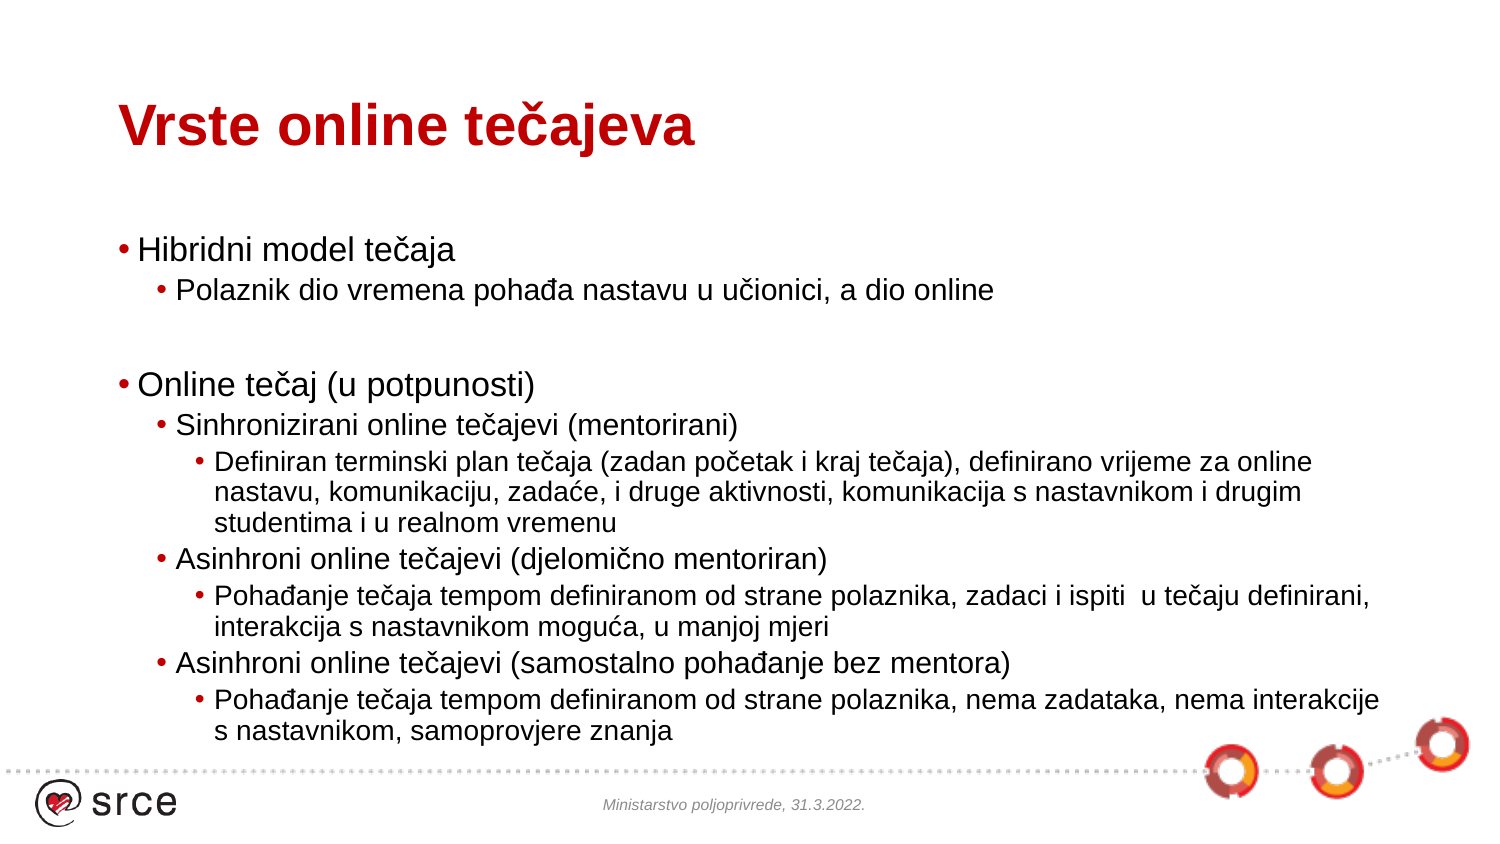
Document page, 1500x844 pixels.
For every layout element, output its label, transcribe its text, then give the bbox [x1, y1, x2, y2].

picture [0, 705, 1487, 827]
title Vrste online tečajeva [103, 44, 1397, 208]
footer Ministarstvo poljoprivrede, 31.3.2022. [260, 781, 1209, 826]
list Hibridni model tečaja Polaznik dio vremena pohađa nastavu u učionici, a dio online Online tečaj (u potpunosti) Sinhronizirani online tečajevi (mentorirani) Definiran terminski plan tečaja (zadan početak i kraj tečaja), definirano vrijeme za online nastavu, komunikaciju, zadaće, i druge aktivnosti, komunikacija s nastavnikom i drugim studentima i u realnom vremenu Asinhroni online tečajevi (djelomično mentoriran) Pohađanje tečaja tempom definiranom od strane polaznika, zadaci i ispiti u tečaju definirani, interakcija s nastavnikom moguća, u manjoj mjeri Asinhroni online tečajevi (samostalno pohađanje bez mentora) Pohađanje tečaja tempom definiranom od strane polaznika, nema zadataka, nema interakcije s nastavnikom, samoprovjere znanja [103, 224, 1397, 760]
